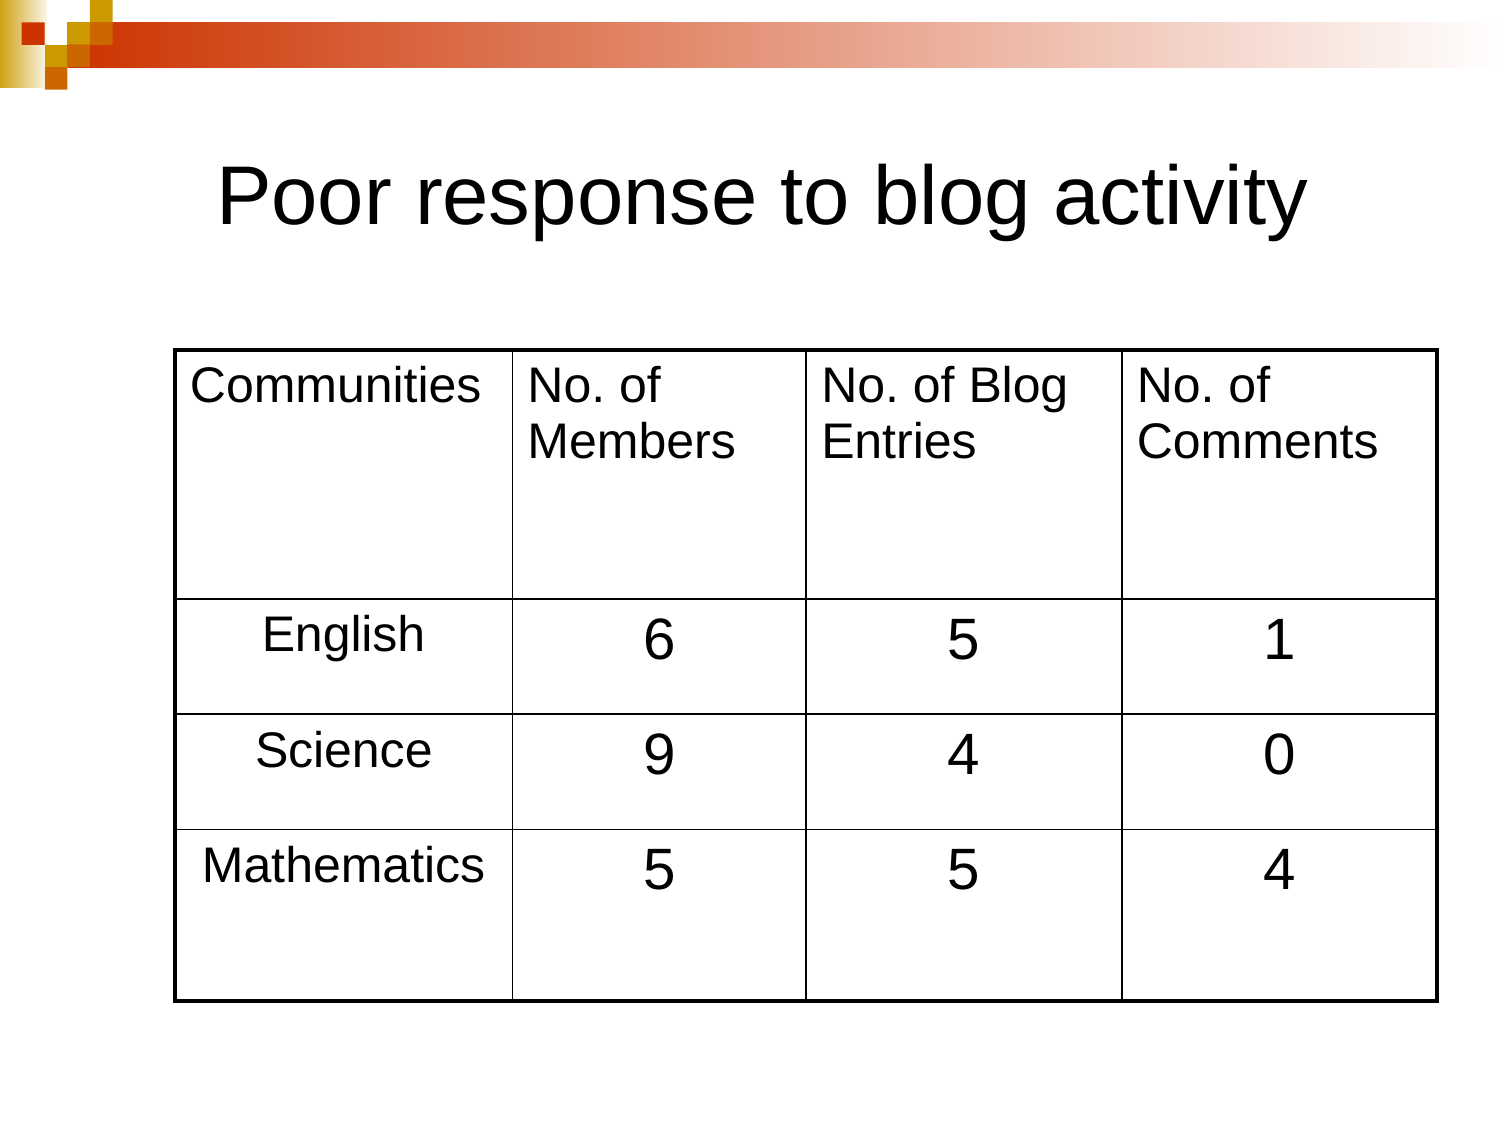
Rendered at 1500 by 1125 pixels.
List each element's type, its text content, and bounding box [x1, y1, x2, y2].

table_header Communities [177, 352, 512, 598]
table_cell 1 [1123, 600, 1435, 713]
text_box [74, 45, 1425, 233]
table_cell Mathematics [177, 830, 512, 999]
table_cell 5 [807, 830, 1121, 999]
table_cell 6 [513, 600, 805, 713]
table_cell Science [177, 715, 512, 829]
table_cell 5 [513, 830, 805, 999]
title Poor response to blog activity [74, 74, 1426, 301]
table_cell 5 [807, 600, 1121, 713]
table_cell 4 [1123, 830, 1435, 999]
text_box [74, 262, 1425, 1000]
table_header No. of Comments [1123, 352, 1435, 598]
table_header No. of Blog Entries [807, 352, 1121, 598]
table_cell 9 [513, 715, 805, 829]
table_header No. of Members [513, 352, 805, 598]
table_cell 4 [807, 715, 1121, 829]
table_cell English [177, 600, 512, 713]
table_cell 0 [1123, 715, 1435, 829]
